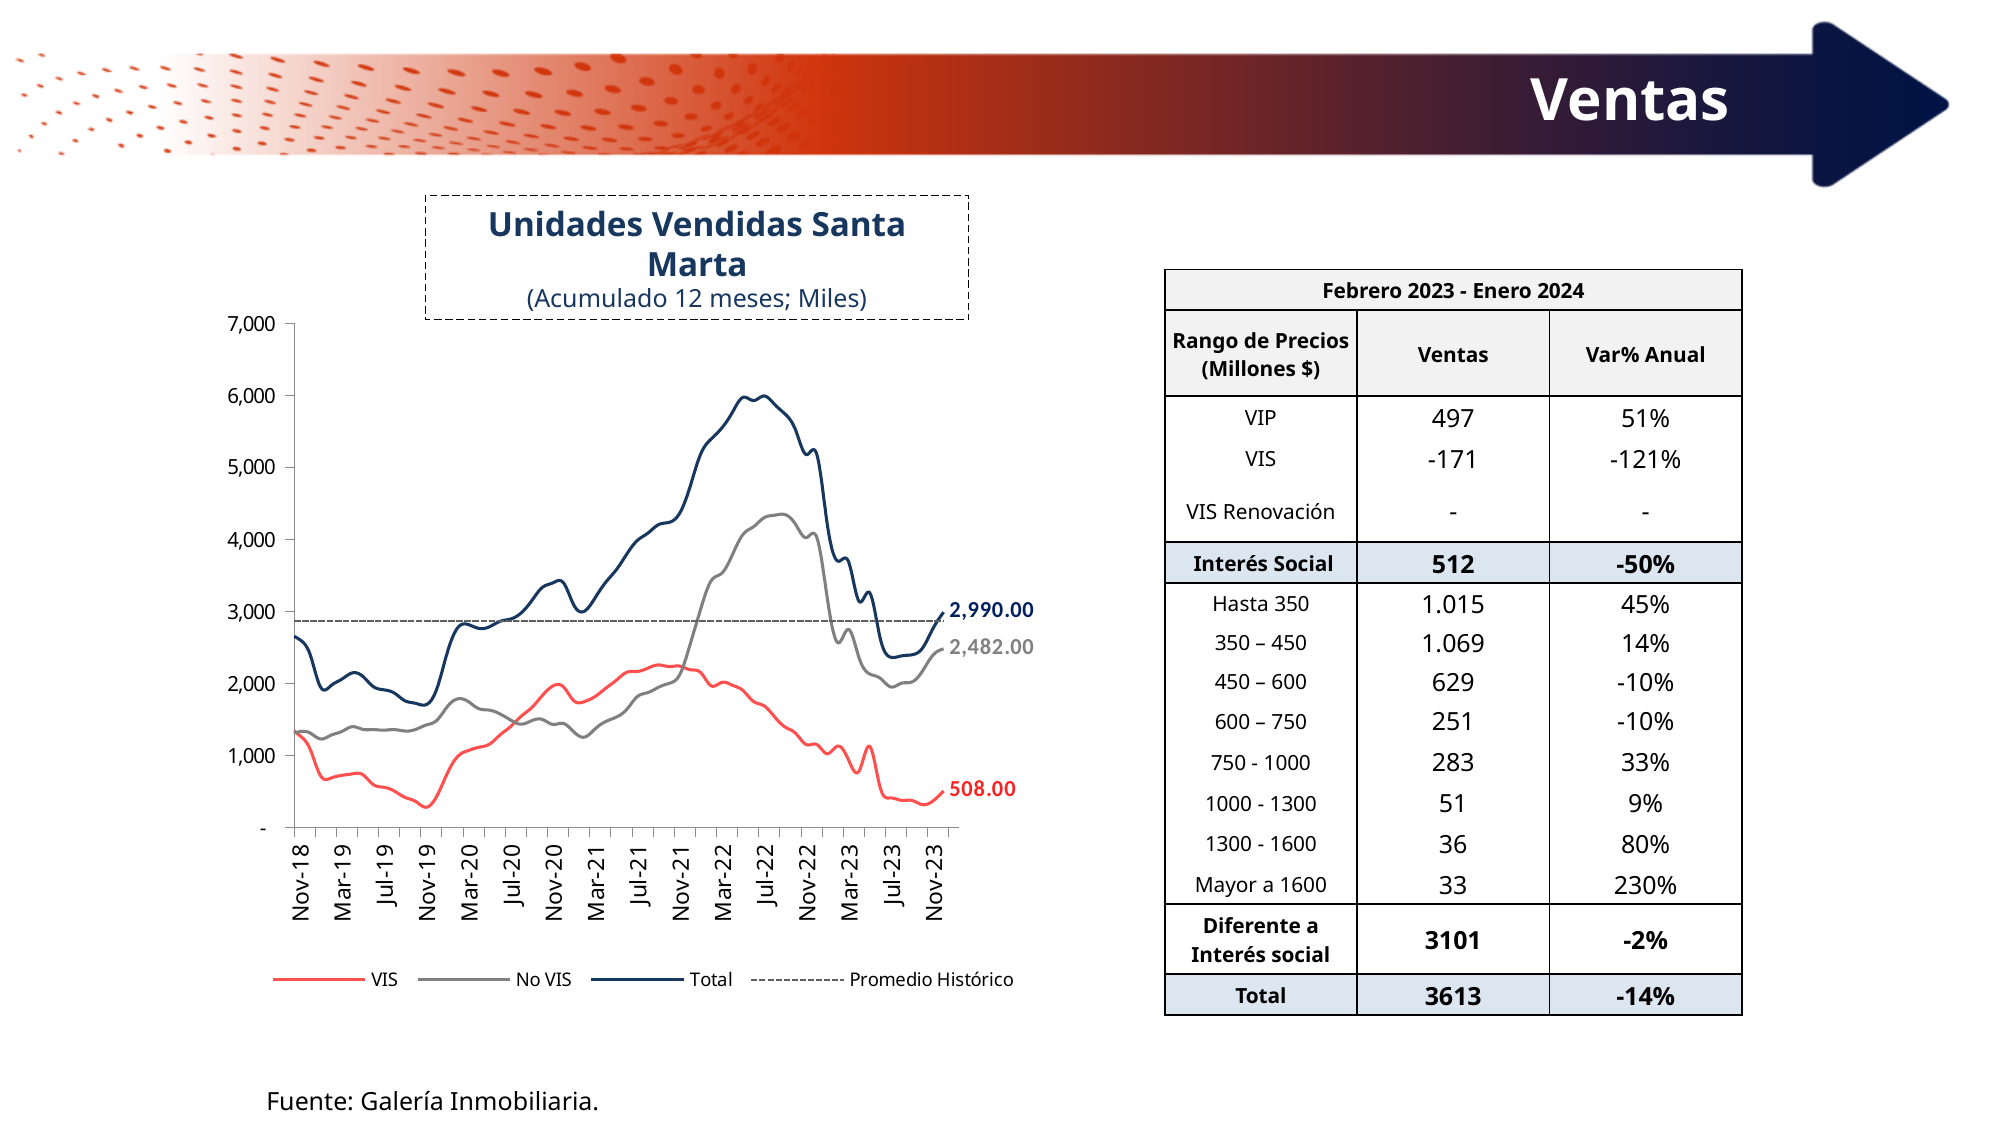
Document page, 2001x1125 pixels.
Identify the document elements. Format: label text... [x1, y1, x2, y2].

table_cell -10% [1550, 700, 1741, 741]
table_cell 512 [1358, 543, 1549, 582]
table_cell 1.069 [1358, 622, 1549, 661]
table_cell Var% Anual [1550, 311, 1741, 395]
table_cell Diferente a Interés social [1166, 905, 1356, 973]
table_cell 251 [1358, 700, 1549, 741]
text_box Fuente: Galería Inmobiliaria. [251, 1078, 1687, 1123]
table_cell -171 [1358, 437, 1549, 478]
table_cell 9% [1550, 782, 1741, 823]
table_cell 350 – 450 [1166, 622, 1356, 661]
table_cell -14% [1550, 975, 1741, 1014]
table_cell -50% [1550, 543, 1741, 582]
table_cell 1000 - 1300 [1166, 782, 1356, 823]
table_cell 14% [1550, 622, 1741, 661]
table_cell Interés Social [1166, 543, 1356, 582]
table_cell 1.015 [1358, 584, 1549, 622]
table_cell 230% [1550, 863, 1741, 903]
table_cell 51% [1550, 397, 1741, 437]
table_cell 3101 [1358, 905, 1549, 973]
table_cell 80% [1550, 823, 1741, 863]
table_cell -2% [1550, 905, 1741, 973]
text_box Unidades Vendidas Santa Marta (Acumulado 12 meses; Miles) [425, 196, 969, 285]
table_cell 33% [1550, 741, 1741, 782]
table_cell Total [1166, 975, 1356, 1014]
table_cell 36 [1358, 823, 1549, 863]
table_cell 283 [1358, 741, 1549, 782]
chart [222, 285, 1036, 1016]
table_cell 497 [1358, 397, 1549, 437]
table_header Febrero 2023 - Enero 2024 [1166, 270, 1741, 309]
table_cell 45% [1550, 584, 1741, 622]
table_cell 3613 [1358, 975, 1549, 1014]
table_cell 750 - 1000 [1166, 741, 1356, 782]
table_cell - [1550, 478, 1741, 541]
table_cell 450 – 600 [1166, 661, 1356, 700]
table_cell 629 [1358, 661, 1549, 700]
table_cell 1300 - 1600 [1166, 823, 1356, 863]
table_cell Rango de Precios (Millones $) [1166, 311, 1356, 395]
table_cell VIS [1166, 437, 1356, 478]
table_cell -121% [1550, 437, 1741, 478]
table_cell VIP [1166, 397, 1356, 437]
table_cell 51 [1358, 782, 1549, 823]
table_cell Mayor a 1600 [1166, 863, 1356, 903]
table_cell VIS Renovación [1166, 478, 1356, 541]
table_cell 33 [1358, 863, 1549, 903]
table_cell Hasta 350 [1166, 584, 1356, 622]
picture [0, 0, 2000, 196]
table_cell -10% [1550, 661, 1741, 700]
table_cell - [1358, 478, 1549, 541]
table_cell Ventas [1358, 311, 1549, 395]
table_cell 600 – 750 [1166, 700, 1356, 741]
